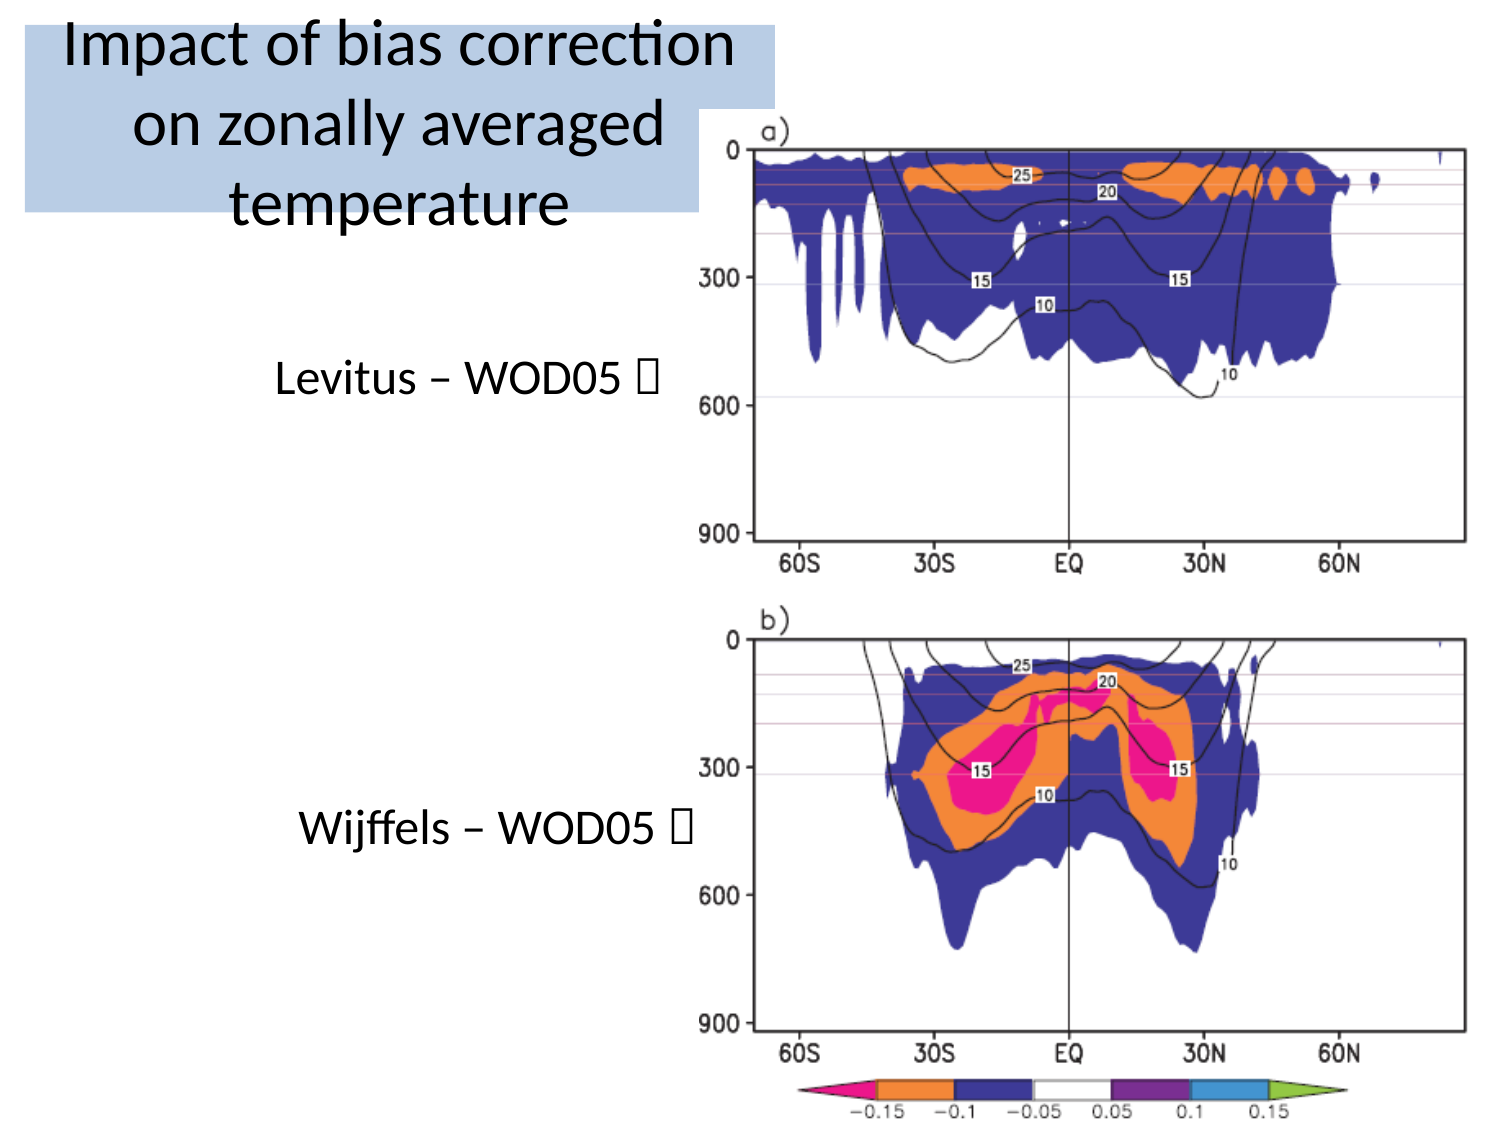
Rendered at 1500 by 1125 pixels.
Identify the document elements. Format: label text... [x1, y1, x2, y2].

title Impact of bias correction on zonally averaged temperature [24, 24, 775, 213]
text_box Wijffels – WOD05  [283, 787, 694, 863]
text_box Levitus – WOD05  [259, 337, 694, 413]
picture [699, 109, 1500, 1125]
